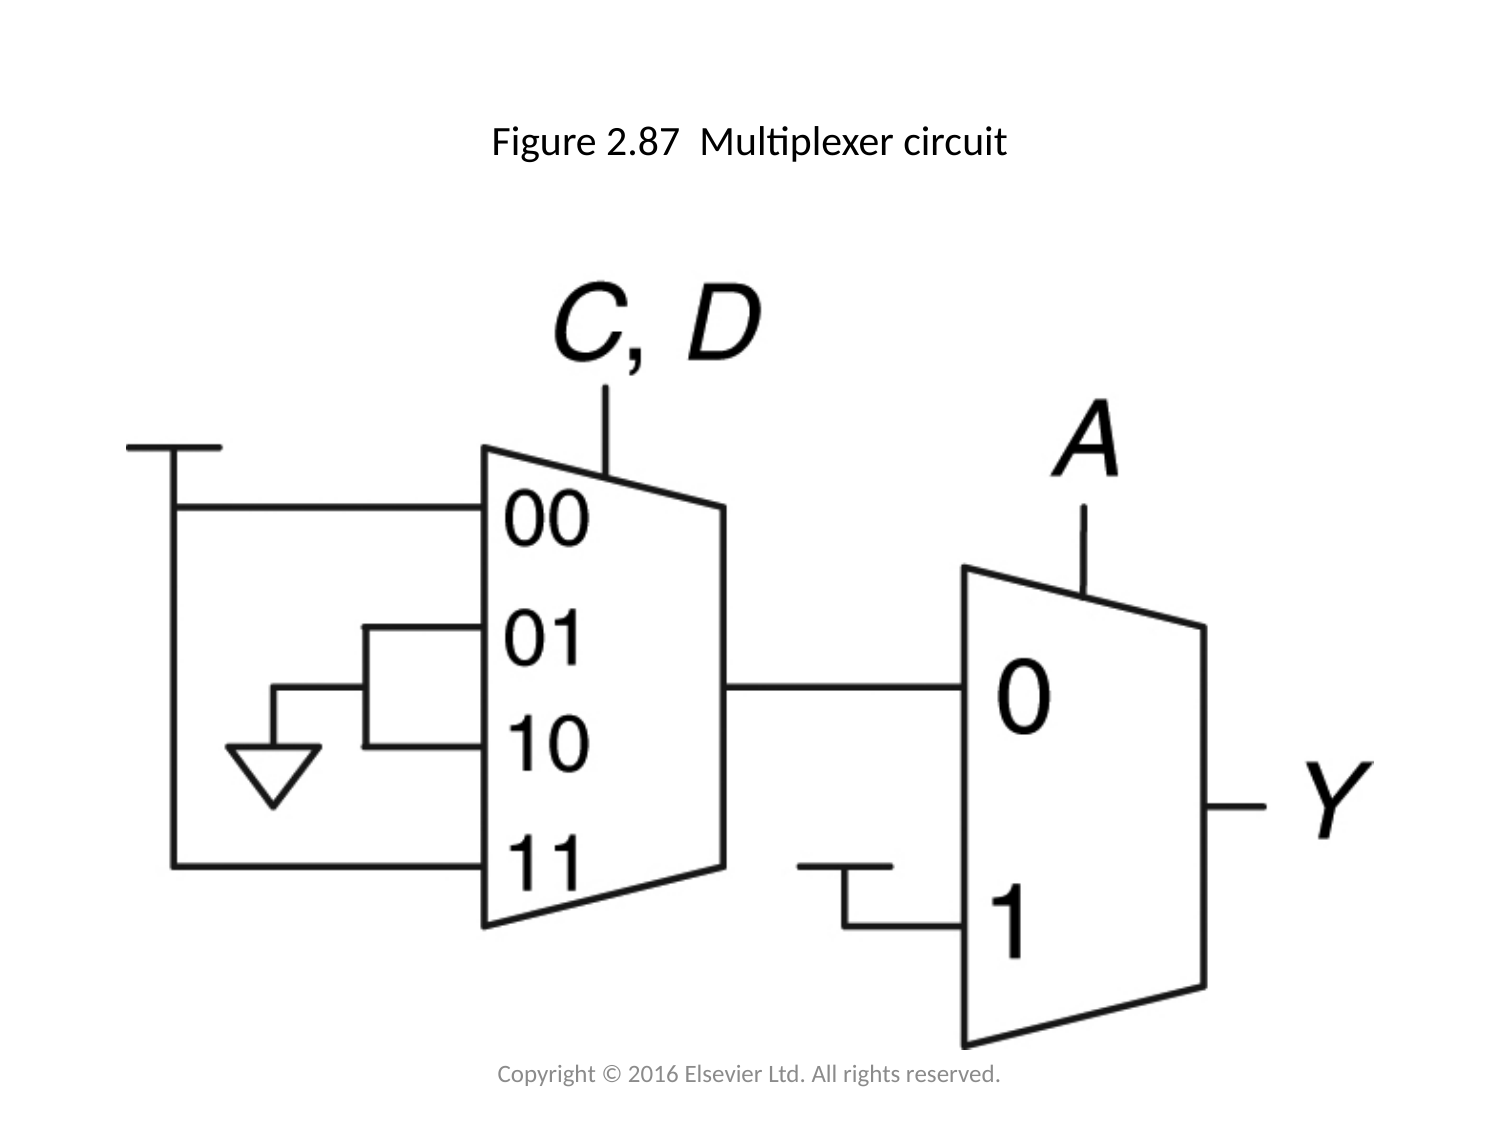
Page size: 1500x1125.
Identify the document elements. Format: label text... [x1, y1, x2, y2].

footer Copyright © 2016 Elsevier Ltd. All rights reserved. [431, 1060, 1069, 1103]
picture [125, 269, 1374, 1051]
title Figure 2.87 Multiplexer circuit [75, 45, 1425, 233]
